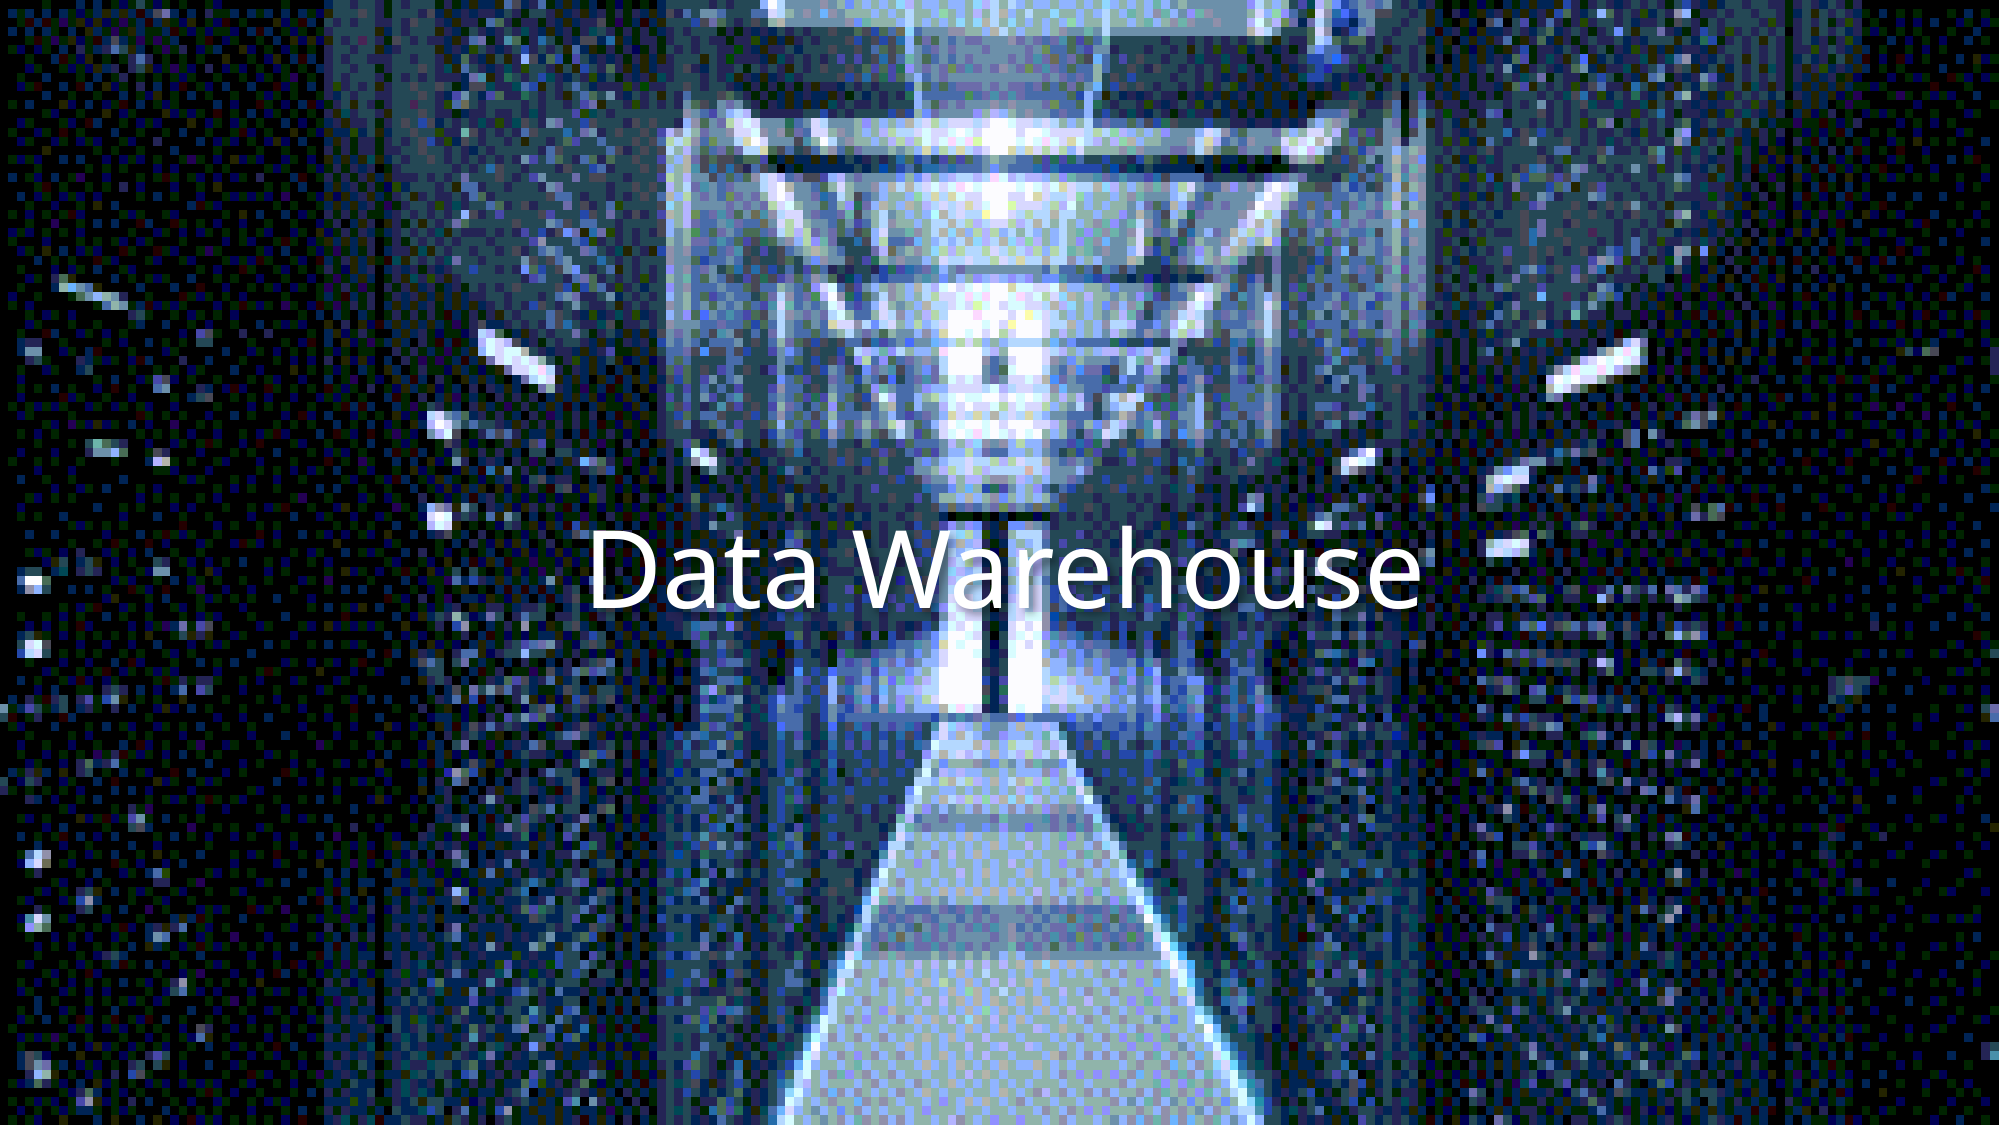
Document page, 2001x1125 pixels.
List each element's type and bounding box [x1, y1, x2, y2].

text_box [0, 0, 2000, 1125]
